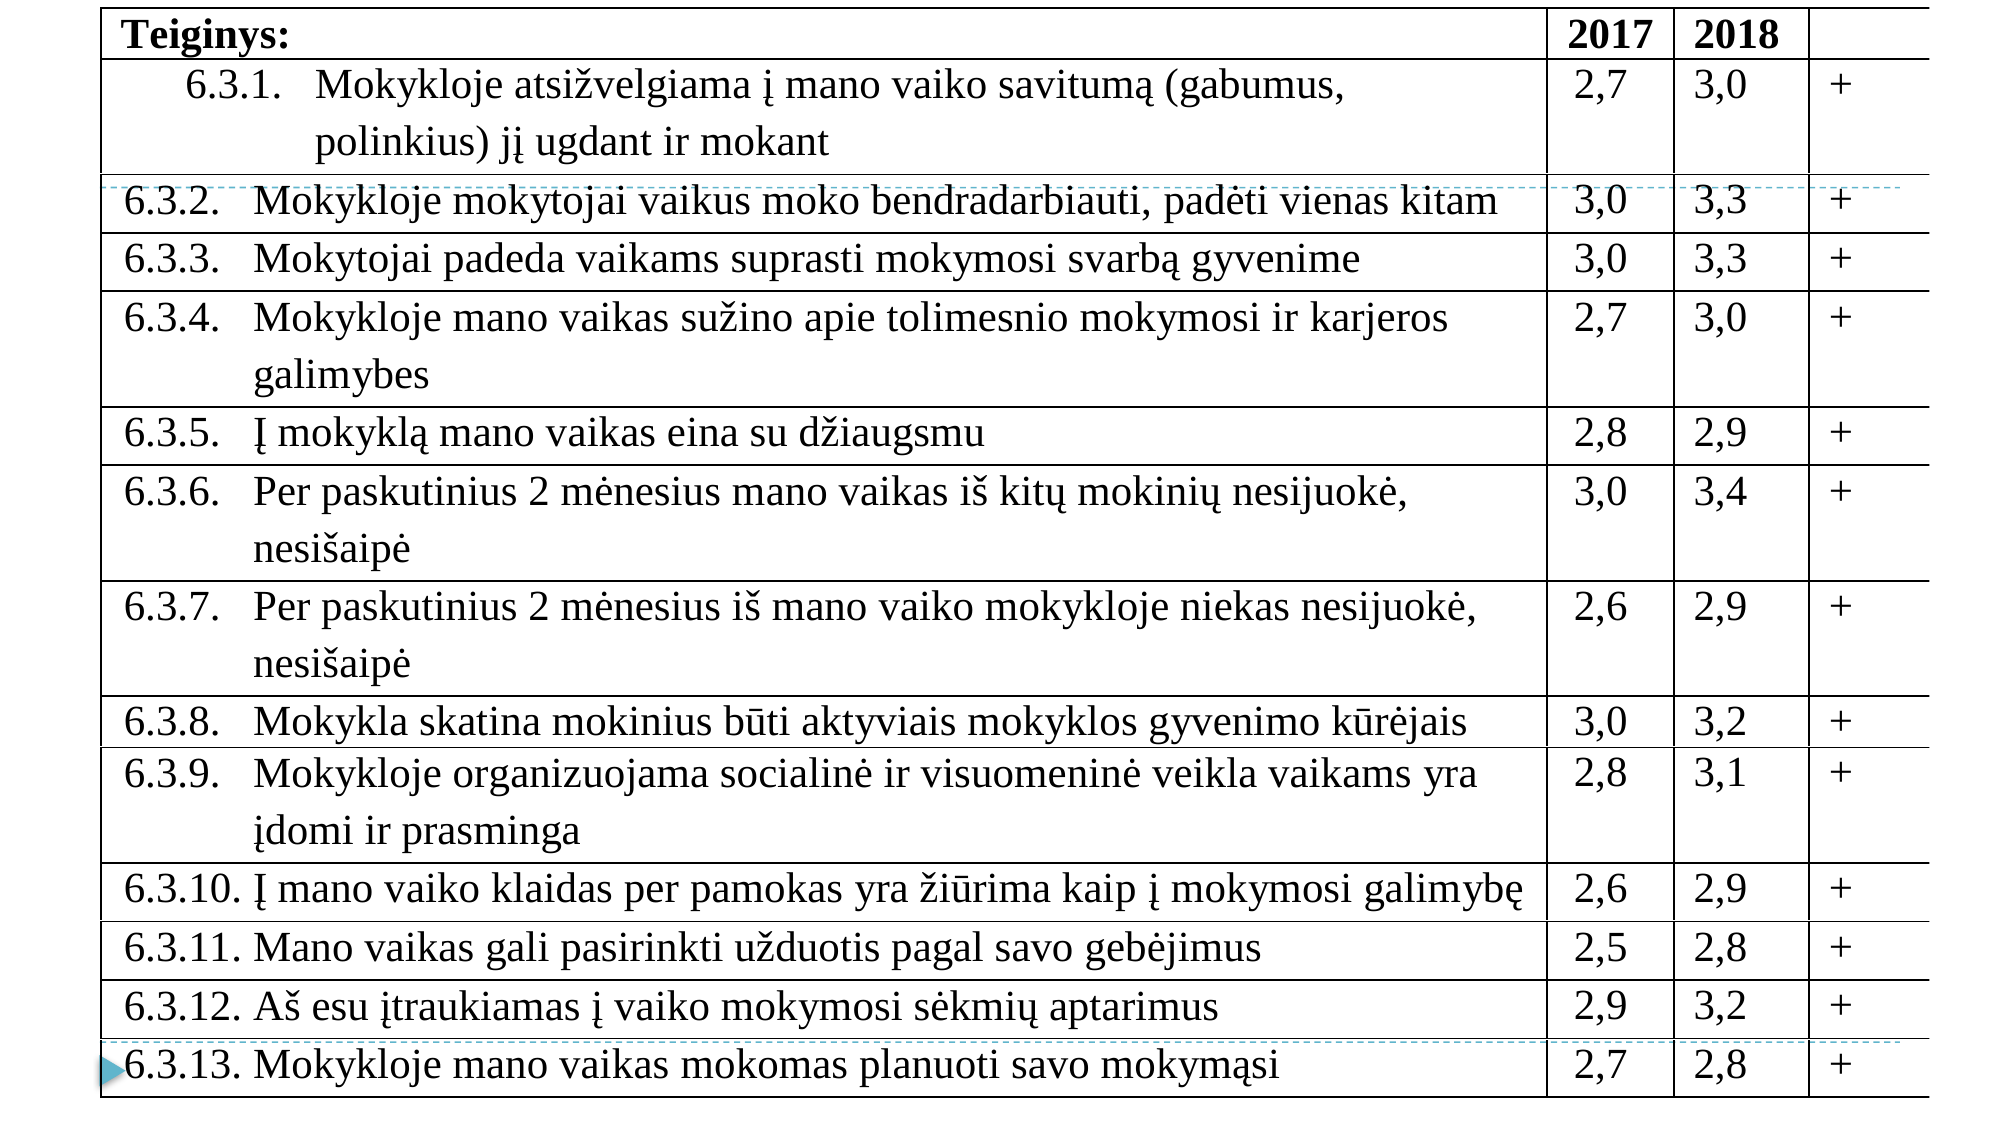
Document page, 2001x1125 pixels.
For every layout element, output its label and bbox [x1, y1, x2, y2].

list [99, 6, 1930, 1125]
